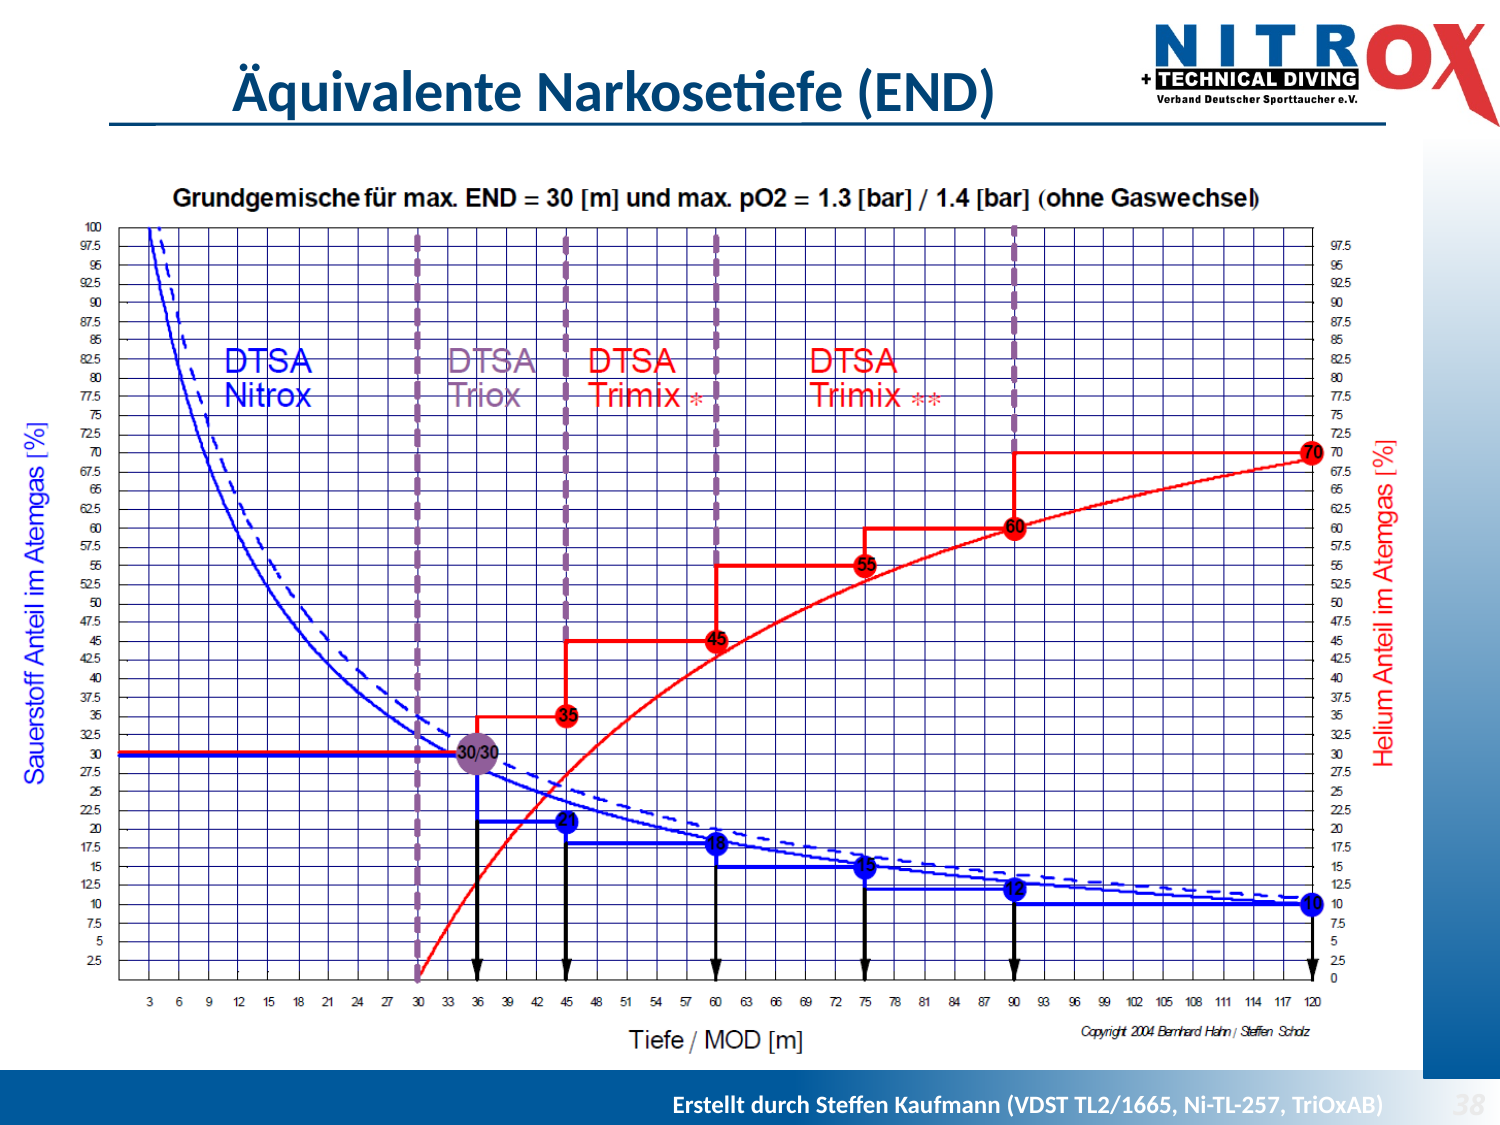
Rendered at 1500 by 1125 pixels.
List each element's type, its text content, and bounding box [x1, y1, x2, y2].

picture [1140, 24, 1500, 127]
text_box Äquivalente Narkosetiefe (END) [88, 61, 1141, 182]
picture [0, 184, 1412, 1062]
